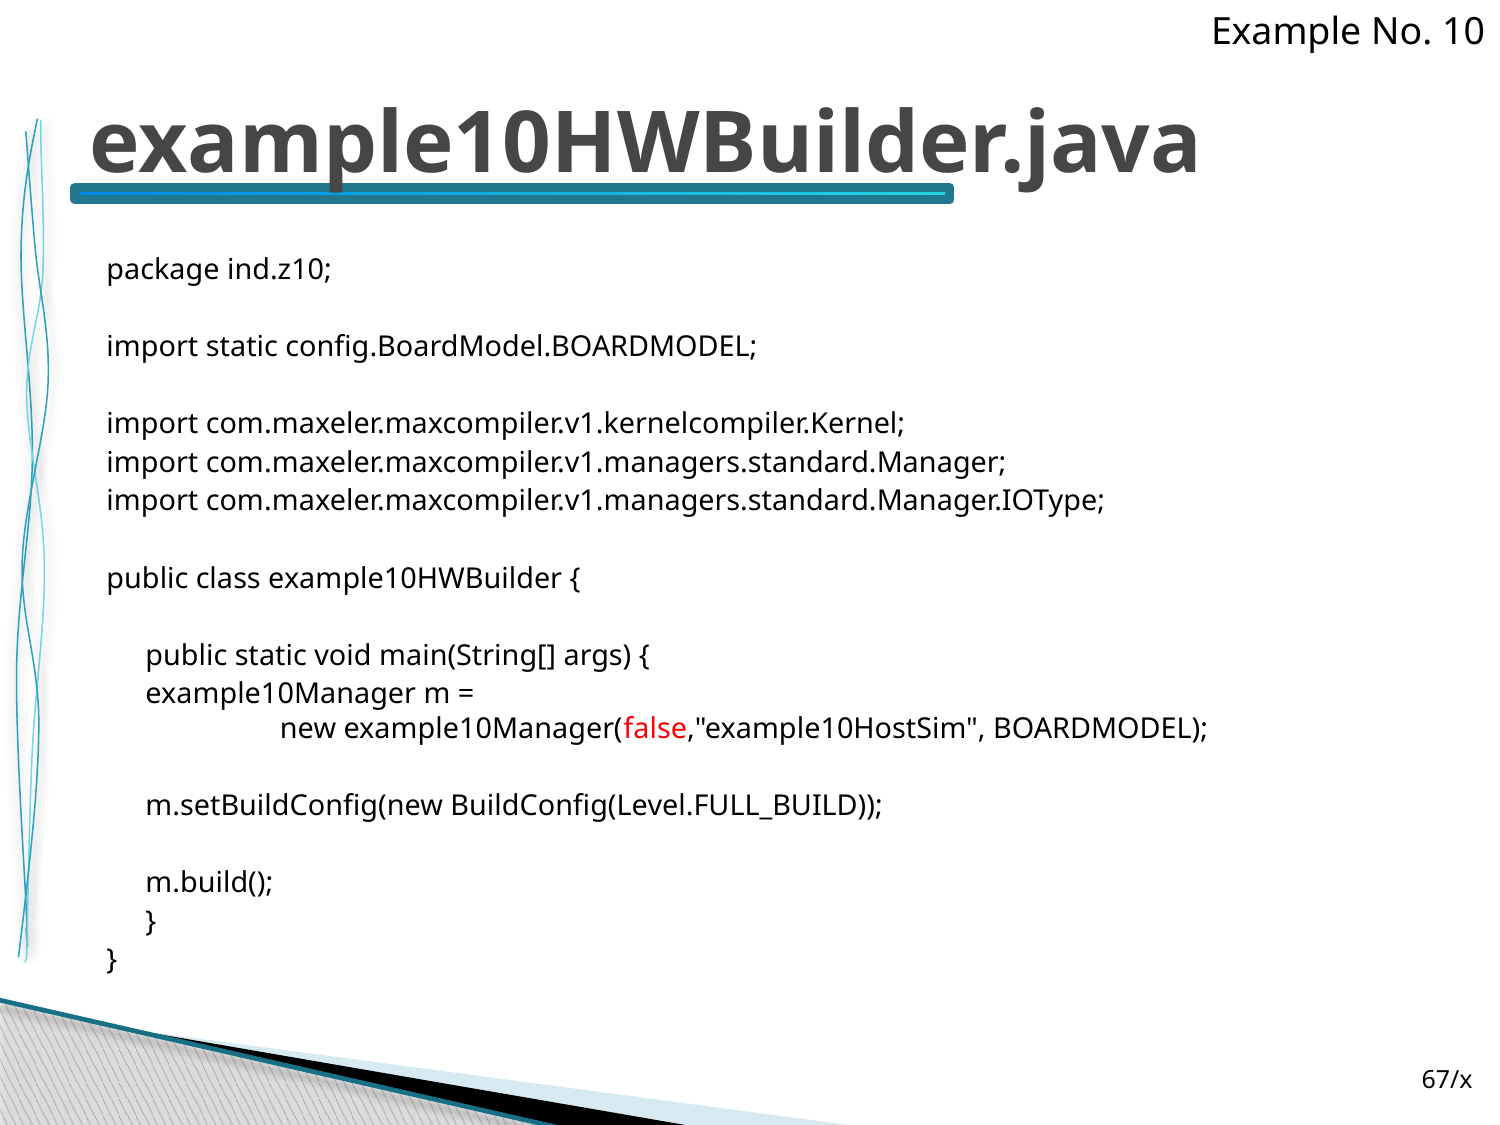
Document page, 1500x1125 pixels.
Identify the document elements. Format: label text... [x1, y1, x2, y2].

list Example No. 10 [1074, 0, 1500, 63]
title example10HWBuilder.java [75, 45, 1425, 233]
list package ind.z10; import static config.BoardModel.BOARDMODEL; import com.maxeler.maxcompiler.v1.kernelcompiler.Kernel; import com.maxeler.maxcompiler.v1.managers.standard.Manager; import com.maxeler.maxcompiler.v1.managers.standard.Manager.IOType; public class example10HWBuilder { public static void main(String[] args) { example10Manager m = new example10Manager(false,"example10HostSim", BOARDMODEL); m.setBuildConfig(new BuildConfig(Level.FULL_BUILD)); m.build(); } } [75, 243, 1425, 986]
